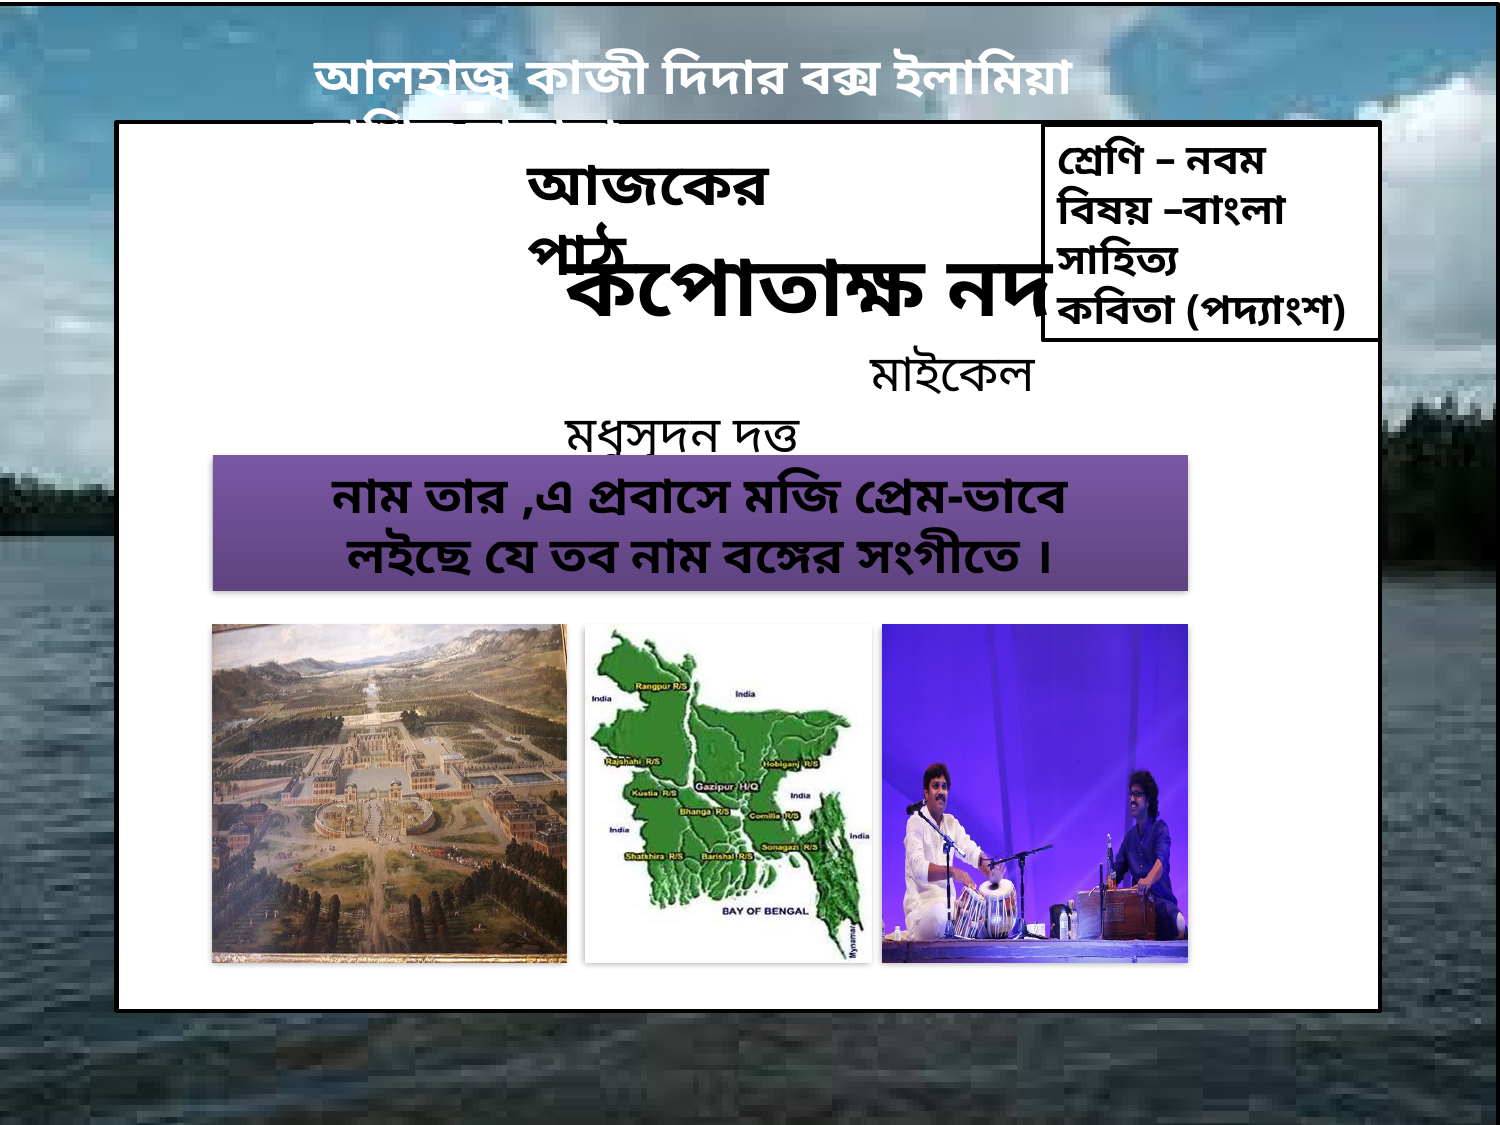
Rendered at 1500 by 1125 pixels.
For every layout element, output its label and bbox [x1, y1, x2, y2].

text_box [0, 3, 1499, 1125]
text_box [212, 624, 1189, 963]
